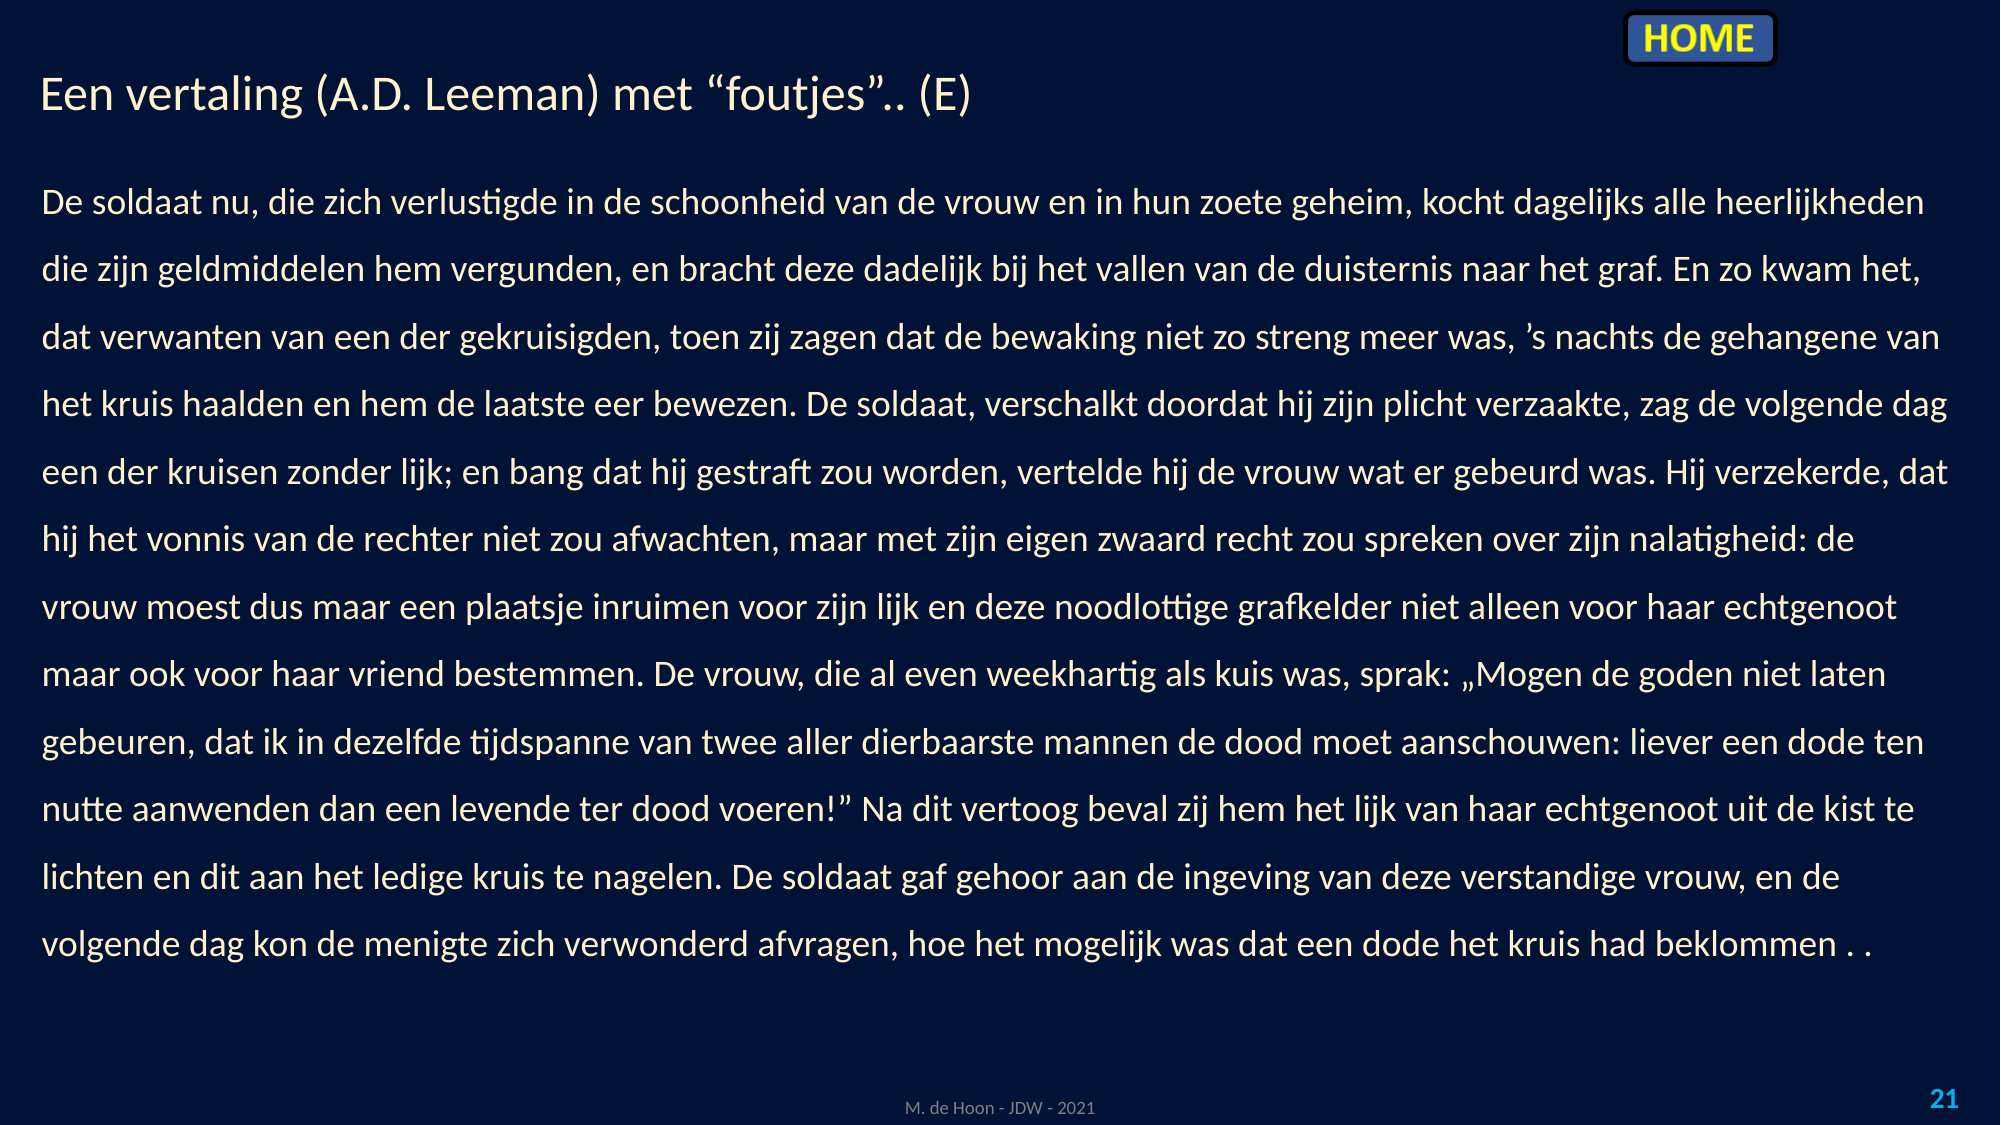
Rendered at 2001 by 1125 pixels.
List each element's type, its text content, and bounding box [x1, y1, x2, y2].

slide_number 21 [1875, 1066, 1975, 1125]
footer M. de Hoon - JDW - 2021 [662, 1076, 1338, 1125]
text_box Een vertaling (A.D. Leeman) met “foutjes”.. (E) [24, 23, 1945, 128]
picture [1617, 0, 1780, 89]
text_box De soldaat nu, die zich verlustigde in de schoonheid van de vrouw en in hun zoete geheim, kocht dagelijks alle heerlijkheden die zijn geldmiddelen hem vergunden, en bracht deze dadelijk bij het vallen van de duisternis naar het graf. En zo kwam het, dat verwanten van een der gekruisigden, toen zij zagen dat de bewaking niet zo streng meer was, ’s nachts de gehangene van het kruis haalden en hem de laatste eer bewezen. De soldaat, verschalkt doordat hij zijn plicht verzaakte, zag de volgende dag een der kruisen zonder lijk; en bang dat hij gestraft zou worden, vertelde hij de vrouw wat er gebeurd was. Hij verzekerde, dat hij het vonnis van de rechter niet zou afwachten, maar met zijn eigen zwaard recht zou spreken over zijn nalatigheid: de vrouw moest dus maar een plaatsje inruimen voor zijn lijk en deze noodlottige grafkelder niet alleen voor haar echtgenoot maar ook voor haar vriend bestemmen. De vrouw, die al even weekhartig als kuis was, sprak: „Mogen de goden niet laten gebeuren, dat ik in dezelfde tijdspanne van twee aller dierbaarste mannen de dood moet aanschouwen: liever een dode ten nutte aanwenden dan een levende ter dood voeren!” Na dit vertoog beval zij hem het lijk van haar echtgenoot uit de kist te lichten en dit aan het ledige kruis te nagelen. De soldaat gaf gehoor aan de ingeving van deze verstandige vrouw, en de volgende dag kon de menigte zich verwonderd afvragen, hoe het mogelijk was dat een dode het kruis had beklommen . . [26, 146, 1975, 972]
